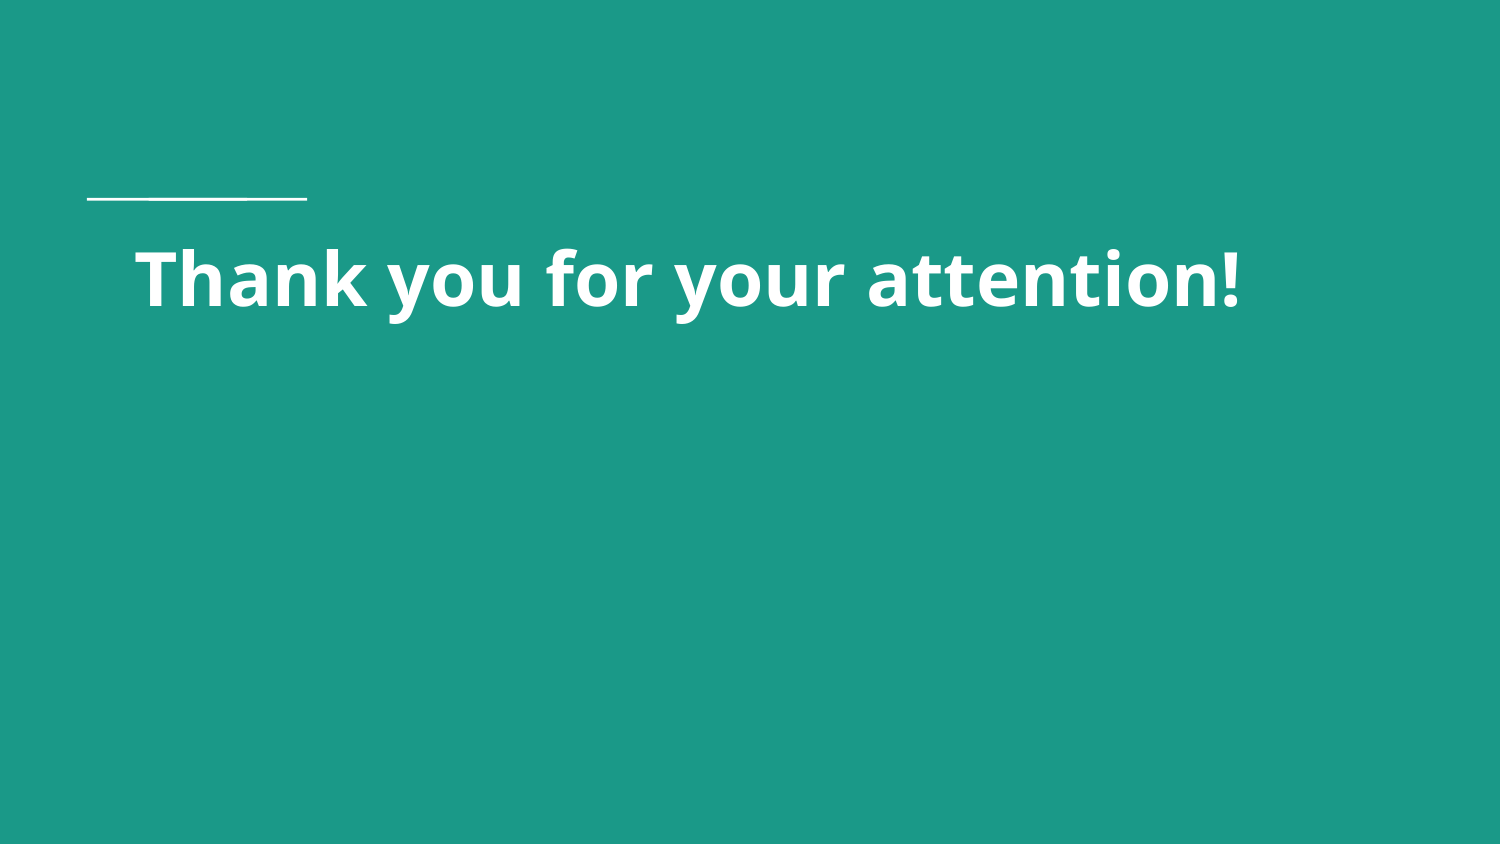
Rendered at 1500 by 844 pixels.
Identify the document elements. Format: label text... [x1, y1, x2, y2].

title Thank you for your attention! [119, 216, 1381, 466]
